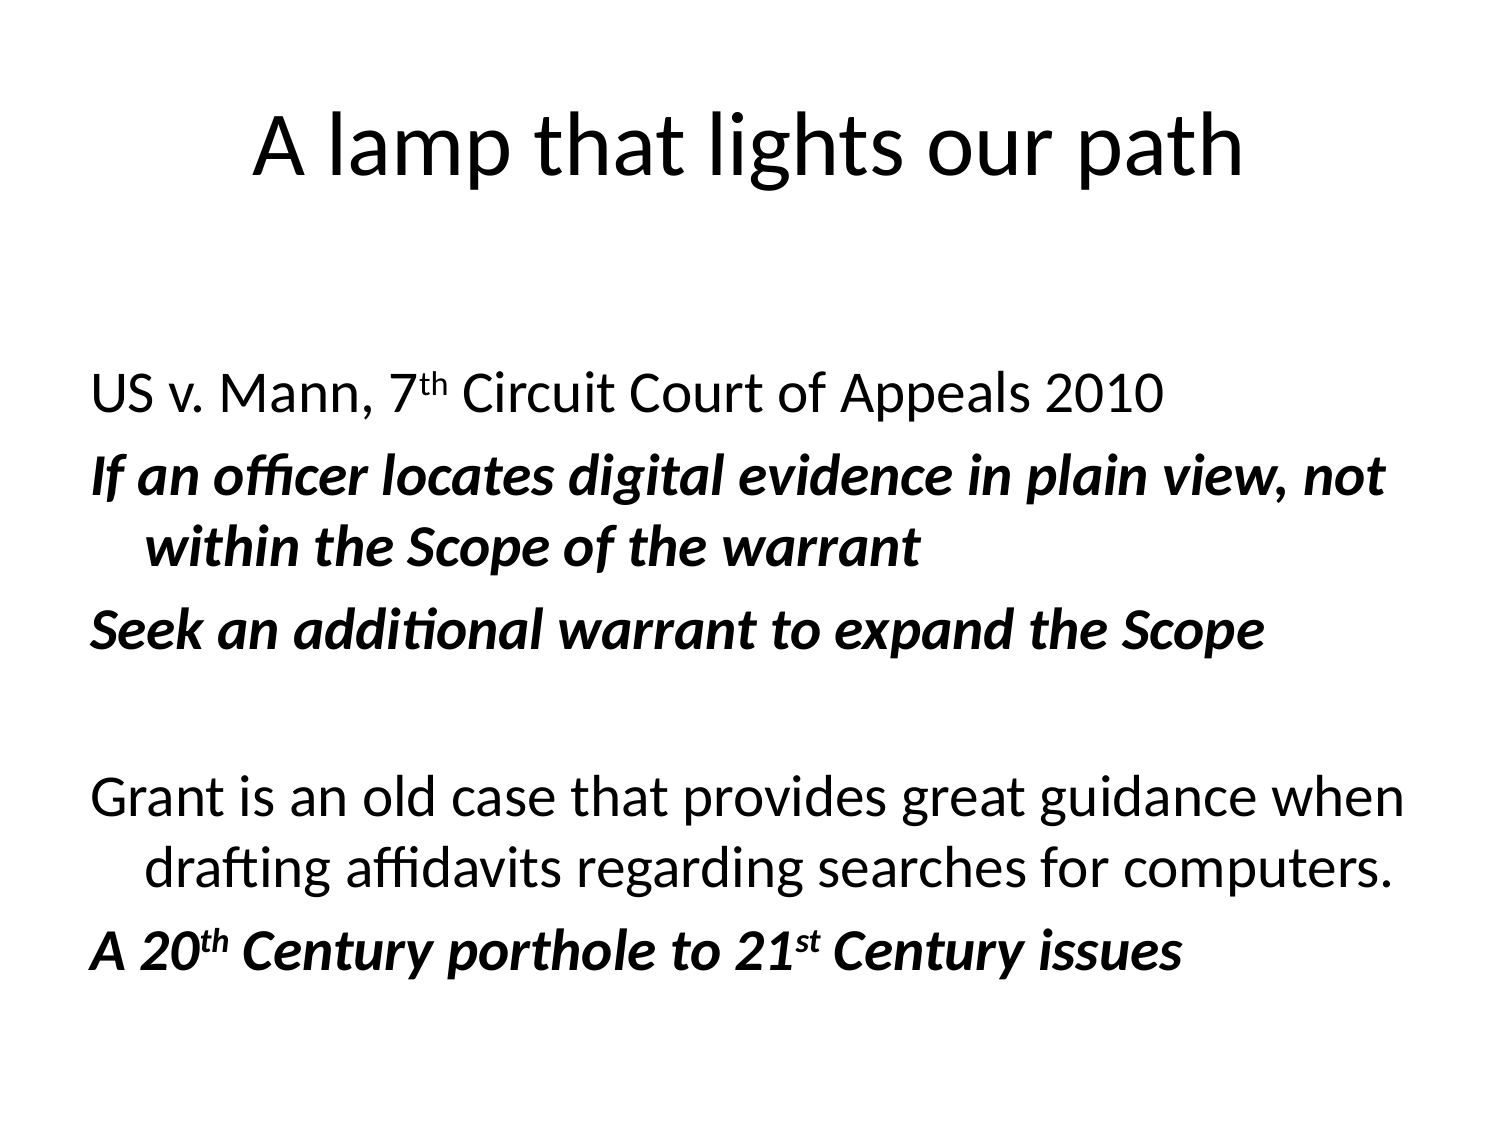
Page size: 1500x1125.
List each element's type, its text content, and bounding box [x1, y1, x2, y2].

title A lamp that lights our path [75, 45, 1425, 233]
list US v. Mann, 7th Circuit Court of Appeals 2010 If an officer locates digital evidence in plain view, not within the Scope of the warrant Seek an additional warrant to expand the Scope Grant is an old case that provides great guidance when drafting affidavits regarding searches for computers. A 20th Century porthole to 21st Century issues [75, 262, 1425, 1005]
